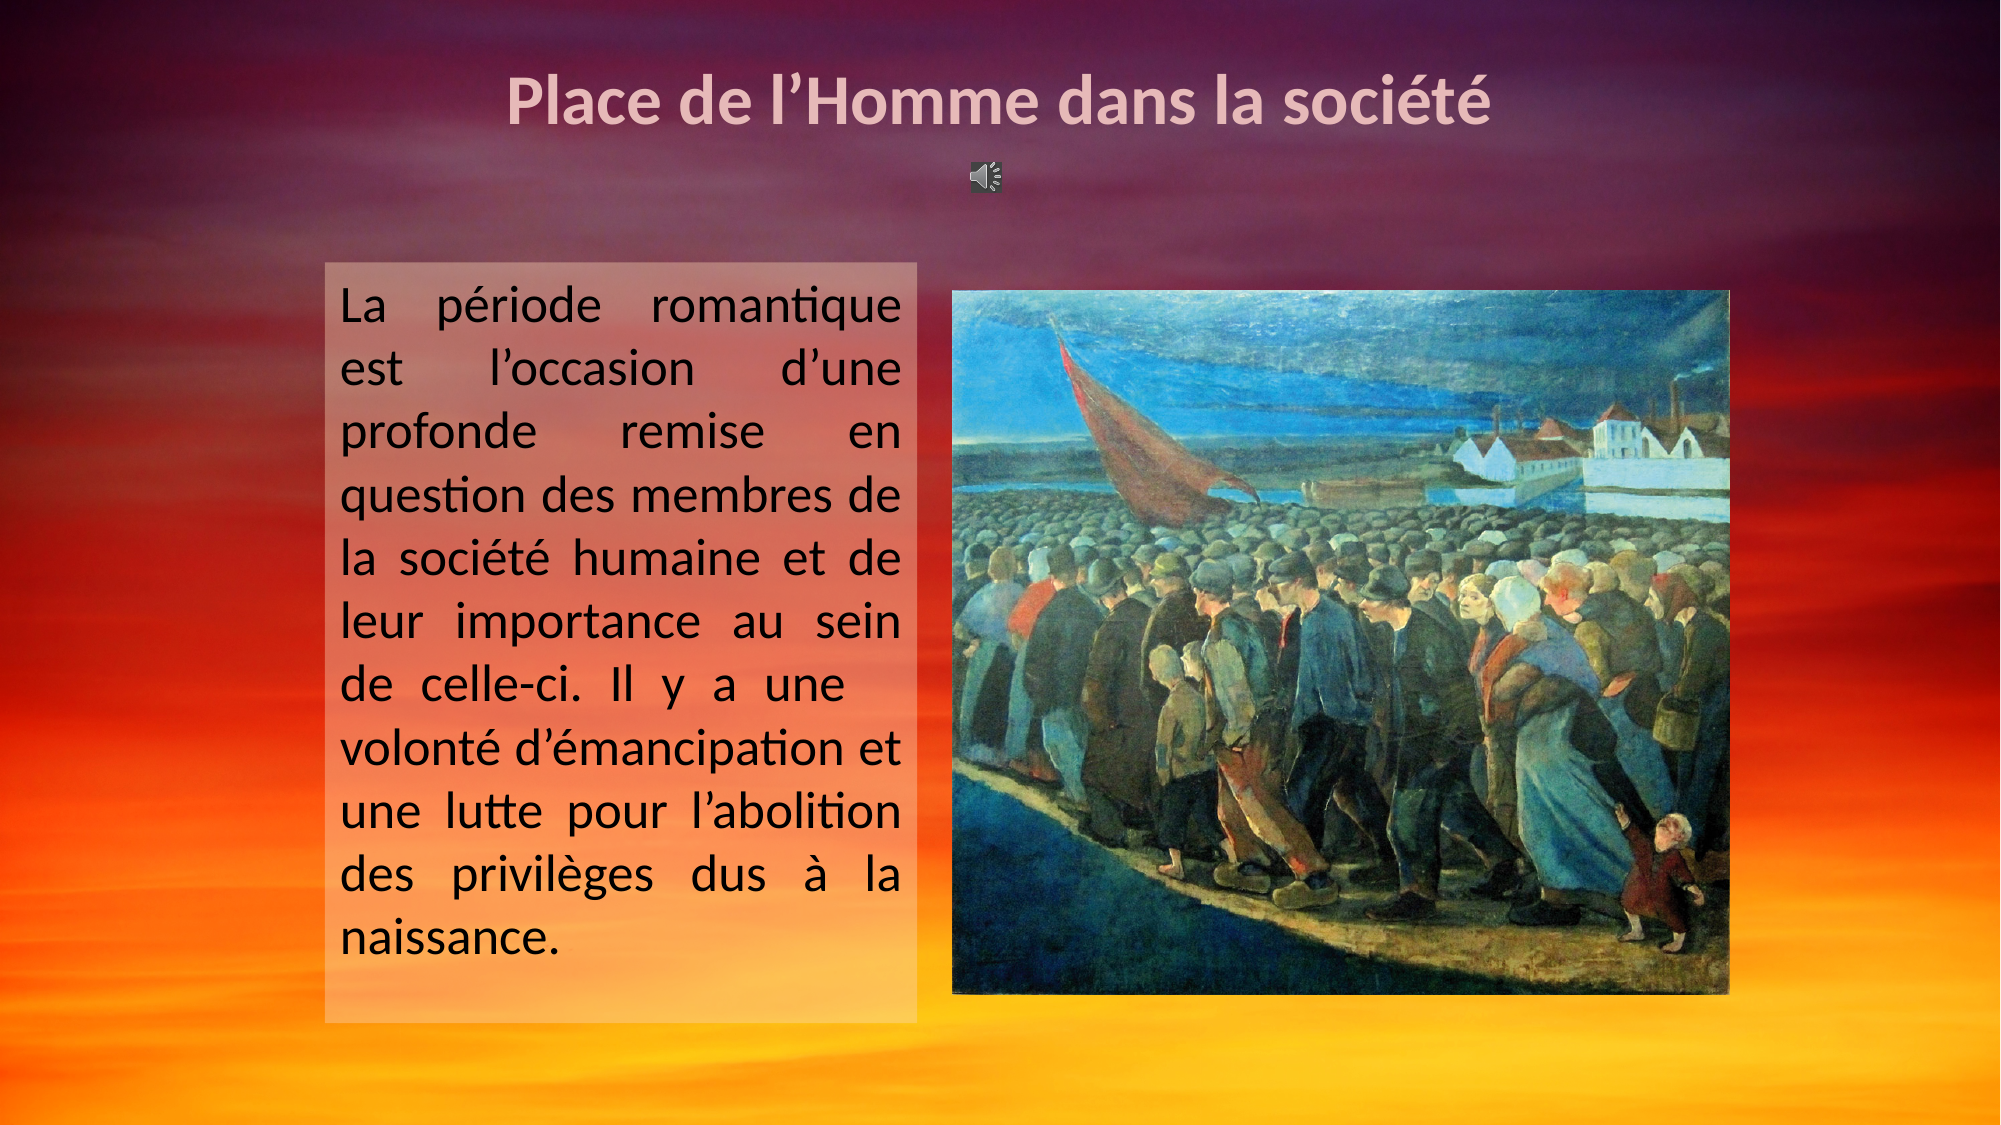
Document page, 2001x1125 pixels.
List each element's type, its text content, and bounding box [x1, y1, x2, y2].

picture [0, 0, 2001, 1125]
list La période romantique est l’occasion d’une profonde remise en question des membres de la société humaine et de leur importance au sein de celle-ci. Il y a une volonté d’émancipation et une lutte pour l’abolition des privilèges dus à la naissance. [324, 262, 918, 1024]
title Place de l’Homme dans la société [99, 45, 1900, 233]
